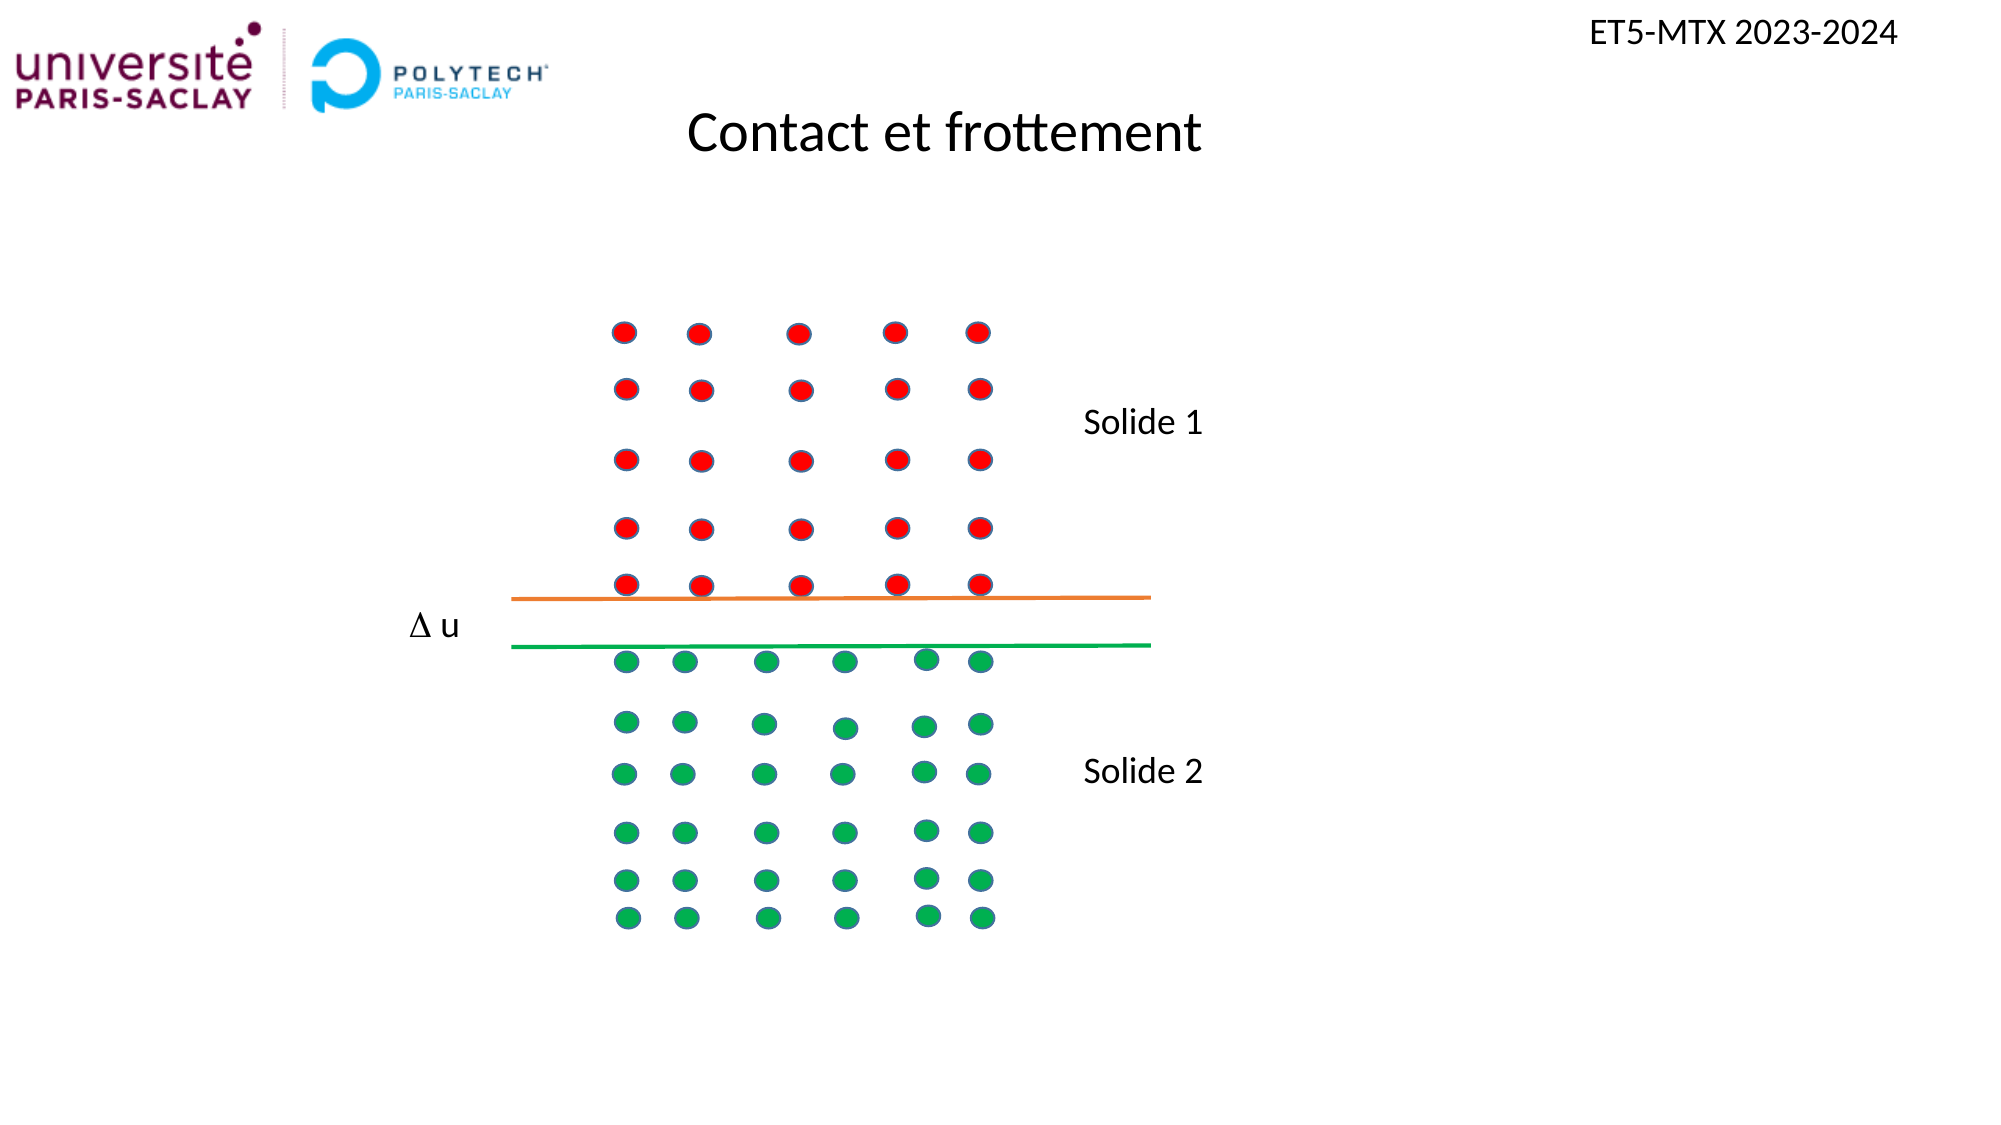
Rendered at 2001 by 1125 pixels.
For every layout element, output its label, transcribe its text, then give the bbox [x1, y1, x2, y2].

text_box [612, 649, 995, 929]
text_box D u [394, 592, 481, 653]
text_box Contact et frottement [673, 86, 1300, 171]
picture [0, 0, 561, 129]
text_box Solide 1 [1068, 389, 1234, 450]
text_box ET5-MTX 2023-2024 [1487, 0, 2000, 60]
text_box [612, 322, 993, 597]
text_box Solide 2 [1068, 738, 1255, 799]
